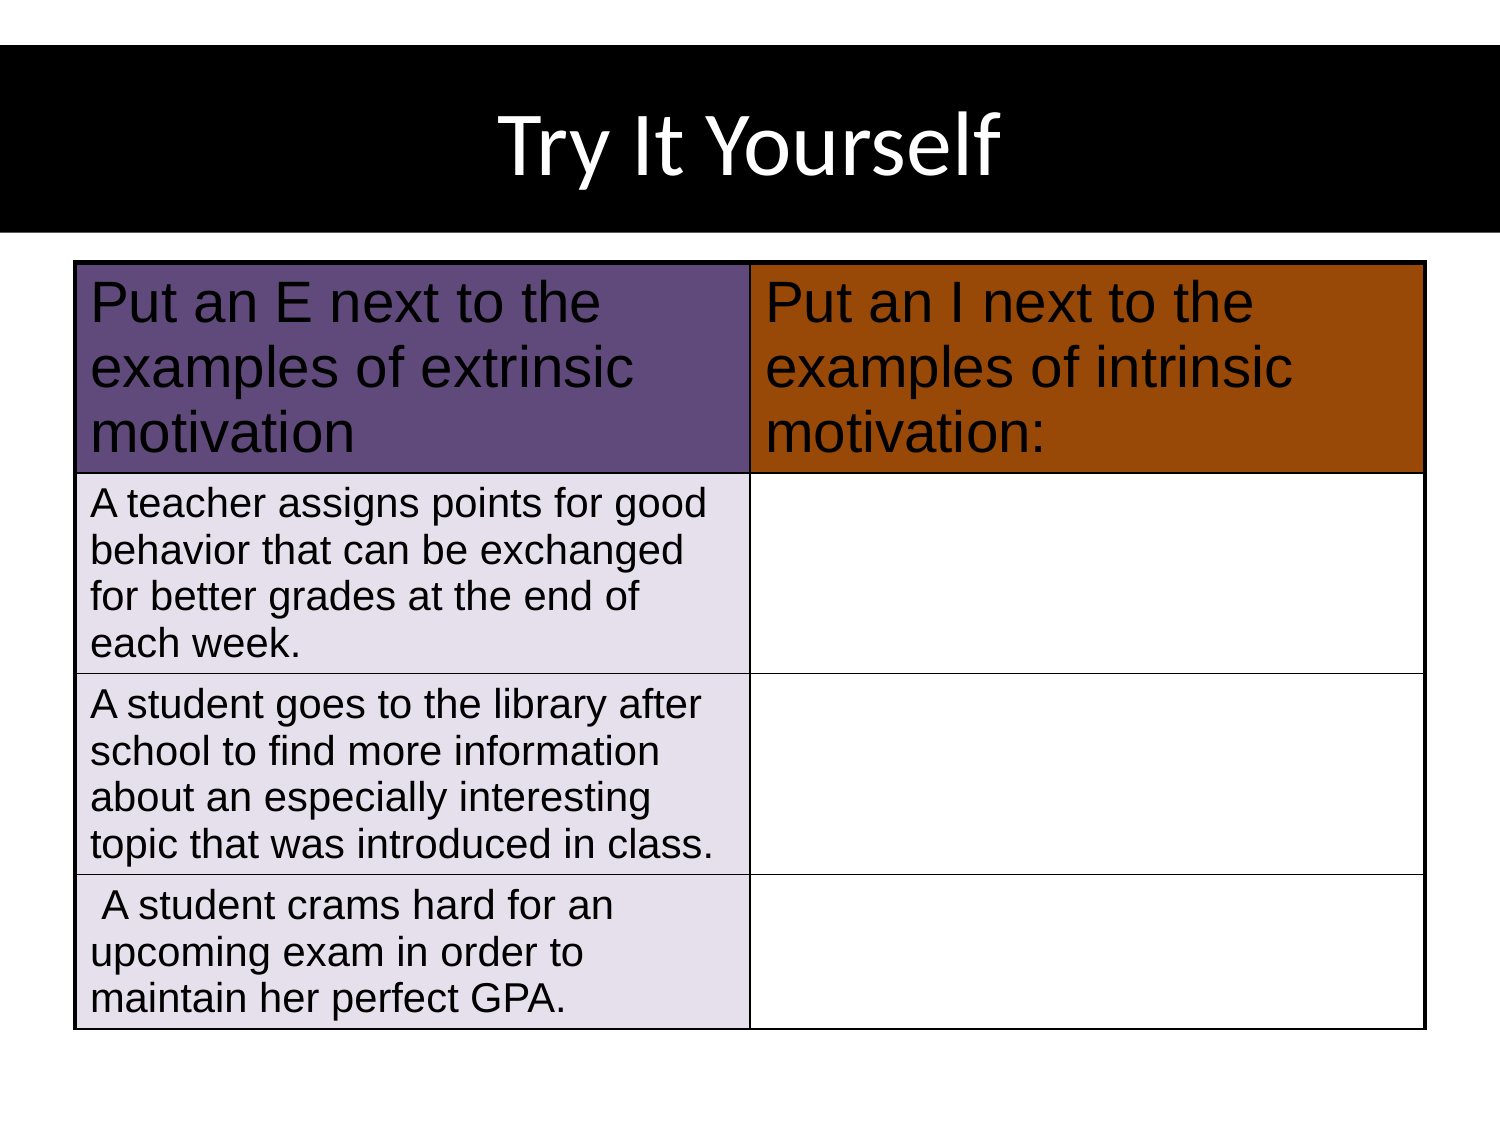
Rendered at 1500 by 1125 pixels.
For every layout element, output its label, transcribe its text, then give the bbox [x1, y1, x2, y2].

table_cell A student crams hard for an upcoming exam in order to maintain her perfect GPA. [77, 875, 749, 1028]
table_cell A teacher assigns points for good behavior that can be exchanged for better grades at the end of each week. [77, 474, 749, 673]
table_cell [751, 474, 1423, 673]
table_header Put an I next to the examples of intrinsic motivation: [751, 265, 1423, 472]
title Try It Yourself [0, 45, 1500, 233]
table_cell A student goes to the library after school to find more information about an especially interesting topic that was introduced in class. [77, 674, 749, 874]
table_cell [751, 875, 1423, 1028]
table_header Put an E next to the examples of extrinsic motivation [77, 265, 749, 472]
table_cell [751, 674, 1423, 874]
